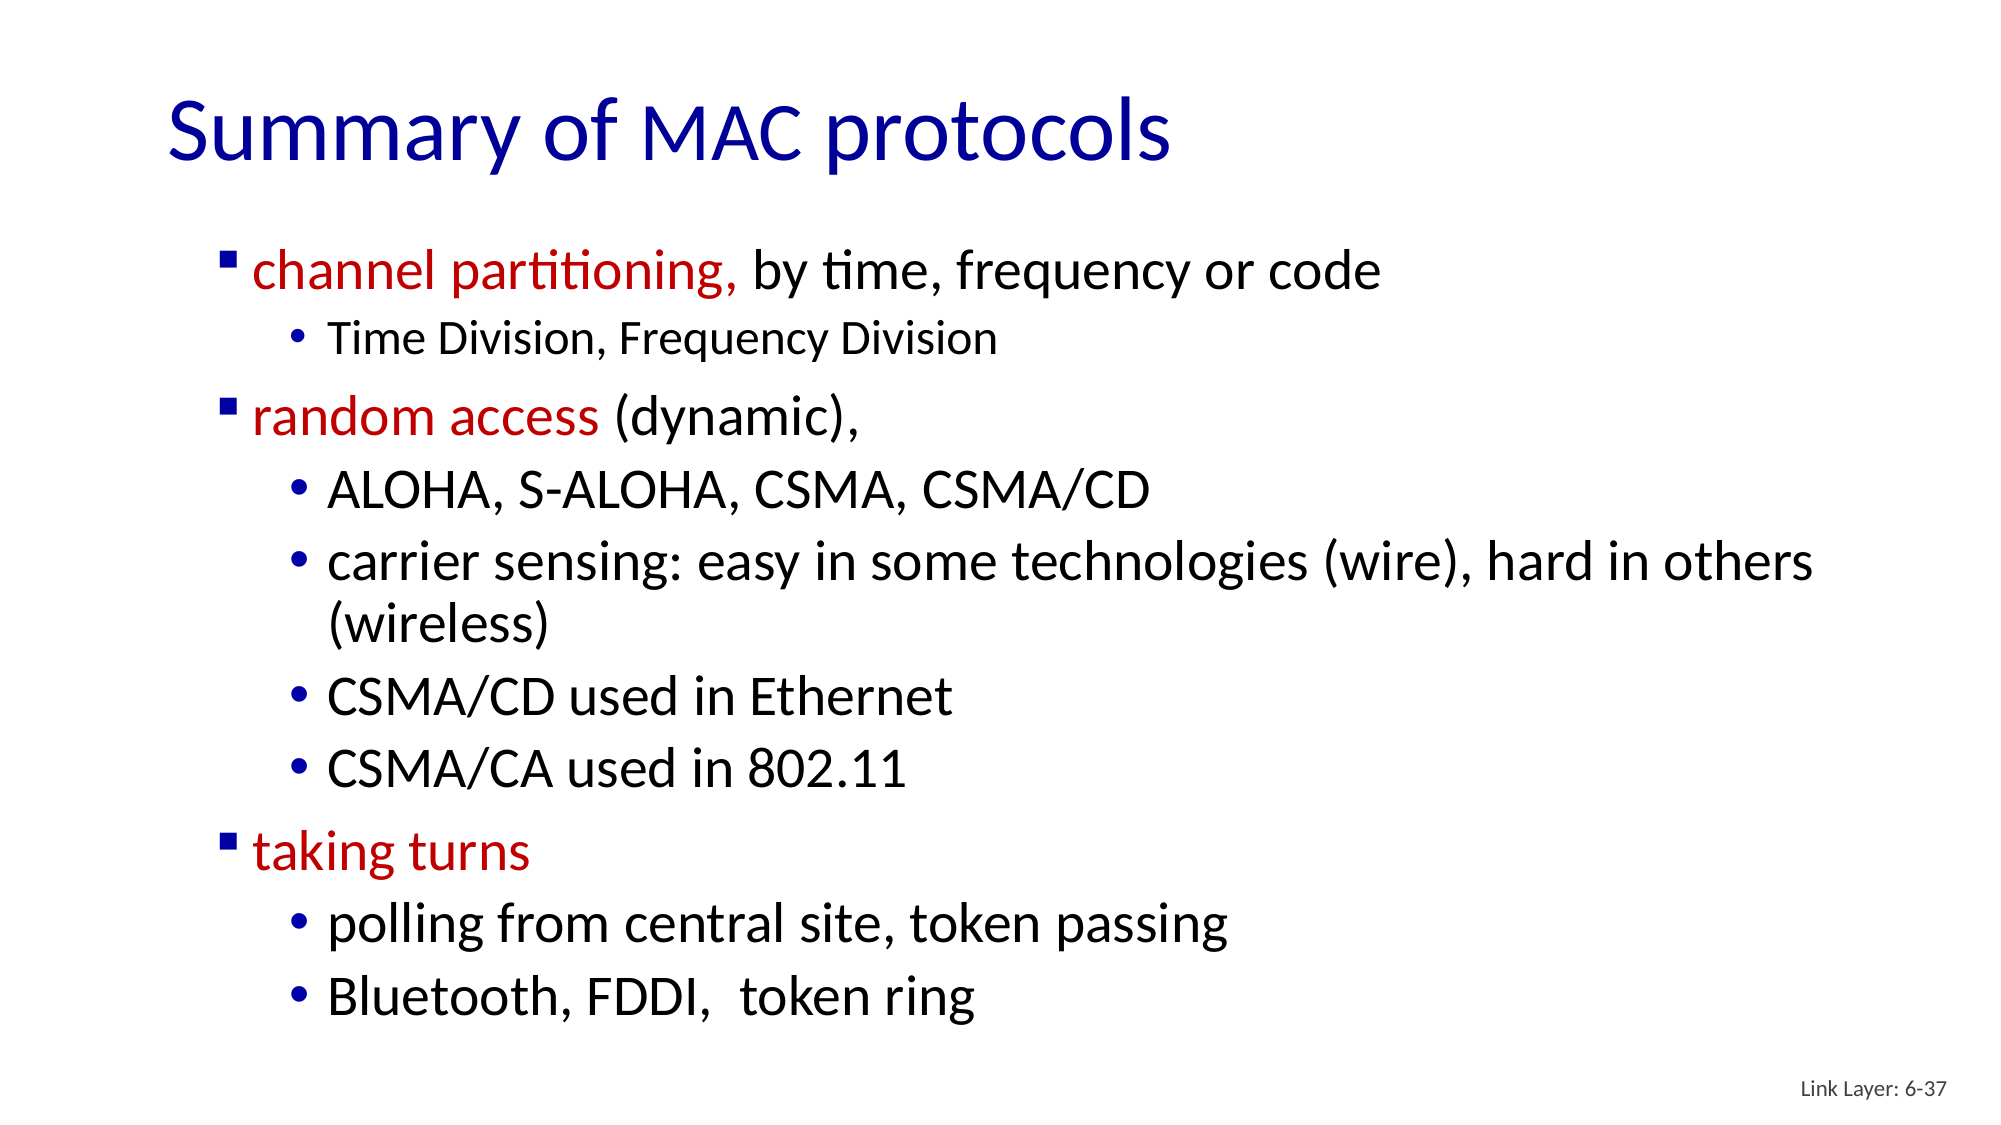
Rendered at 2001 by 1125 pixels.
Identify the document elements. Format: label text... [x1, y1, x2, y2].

slide_number Link Layer: 6-37 [1512, 1056, 1963, 1117]
title Summary of MAC protocols [131, 57, 1857, 205]
text_box channel partitioning, by time, frequency or code Time Division, Frequency Division random access (dynamic), ALOHA, S-ALOHA, CSMA, CSMA/CD carrier sensing: easy in some technologies (wire), hard in others (wireless) CSMA/CD used in Ethernet CSMA/CA used in 802.11 taking turns polling from central site, token passing Bluetooth, FDDI, token ring [199, 232, 1937, 1037]
